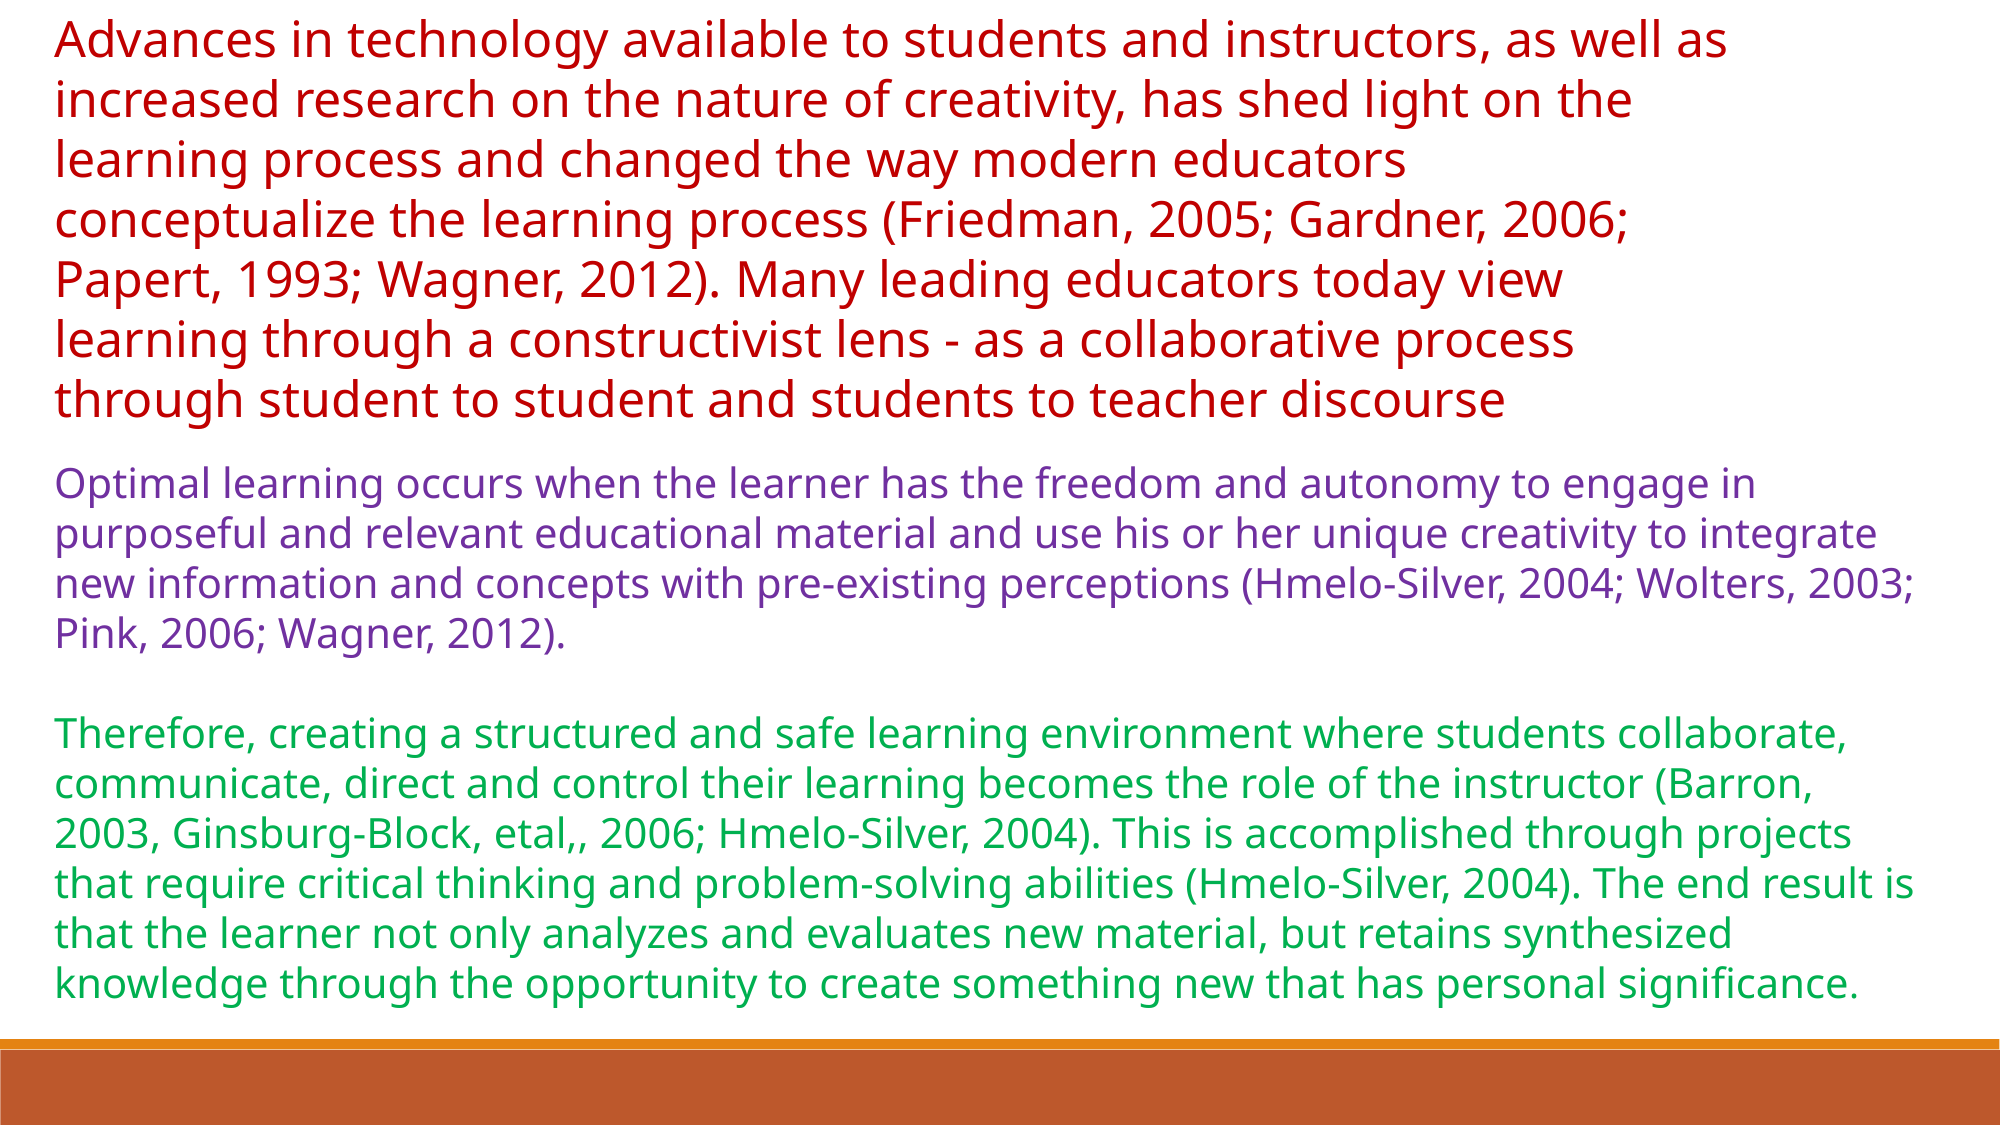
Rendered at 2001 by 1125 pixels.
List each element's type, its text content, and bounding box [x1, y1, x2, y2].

text_box Optimal learning occurs when the learner has the freedom and autonomy to engage in purposeful and relevant educational material and use his or her unique creativity to integrate new information and concepts with pre-existing perceptions (Hmelo-Silver, 2004; Wolters, 2003; Pink, 2006; Wagner, 2012). Therefore, creating a structured and safe learning environment where students collaborate, communicate, direct and control their learning becomes the role of the instructor (Barron, 2003, Ginsburg-Block, etal,, 2006; Hmelo-Silver, 2004). This is accomplished through projects that require critical thinking and problem-solving abilities (Hmelo-Silver, 2004). The end result is that the learner not only analyzes and evaluates new material, but retains synthesized knowledge through the opportunity to create something new that has personal significance. [39, 449, 1933, 1015]
text_box Advances in technology available to students and instructors, as well as increased research on the nature of creativity, has shed light on the learning process and changed the way modern educators conceptualize the learning process (Friedman, 2005; Gardner, 2006; Papert, 1993; Wagner, 2012). Many leading educators today view learning through a constructivist lens - as a collaborative process through student to student and students to teacher discourse [39, 0, 1747, 449]
